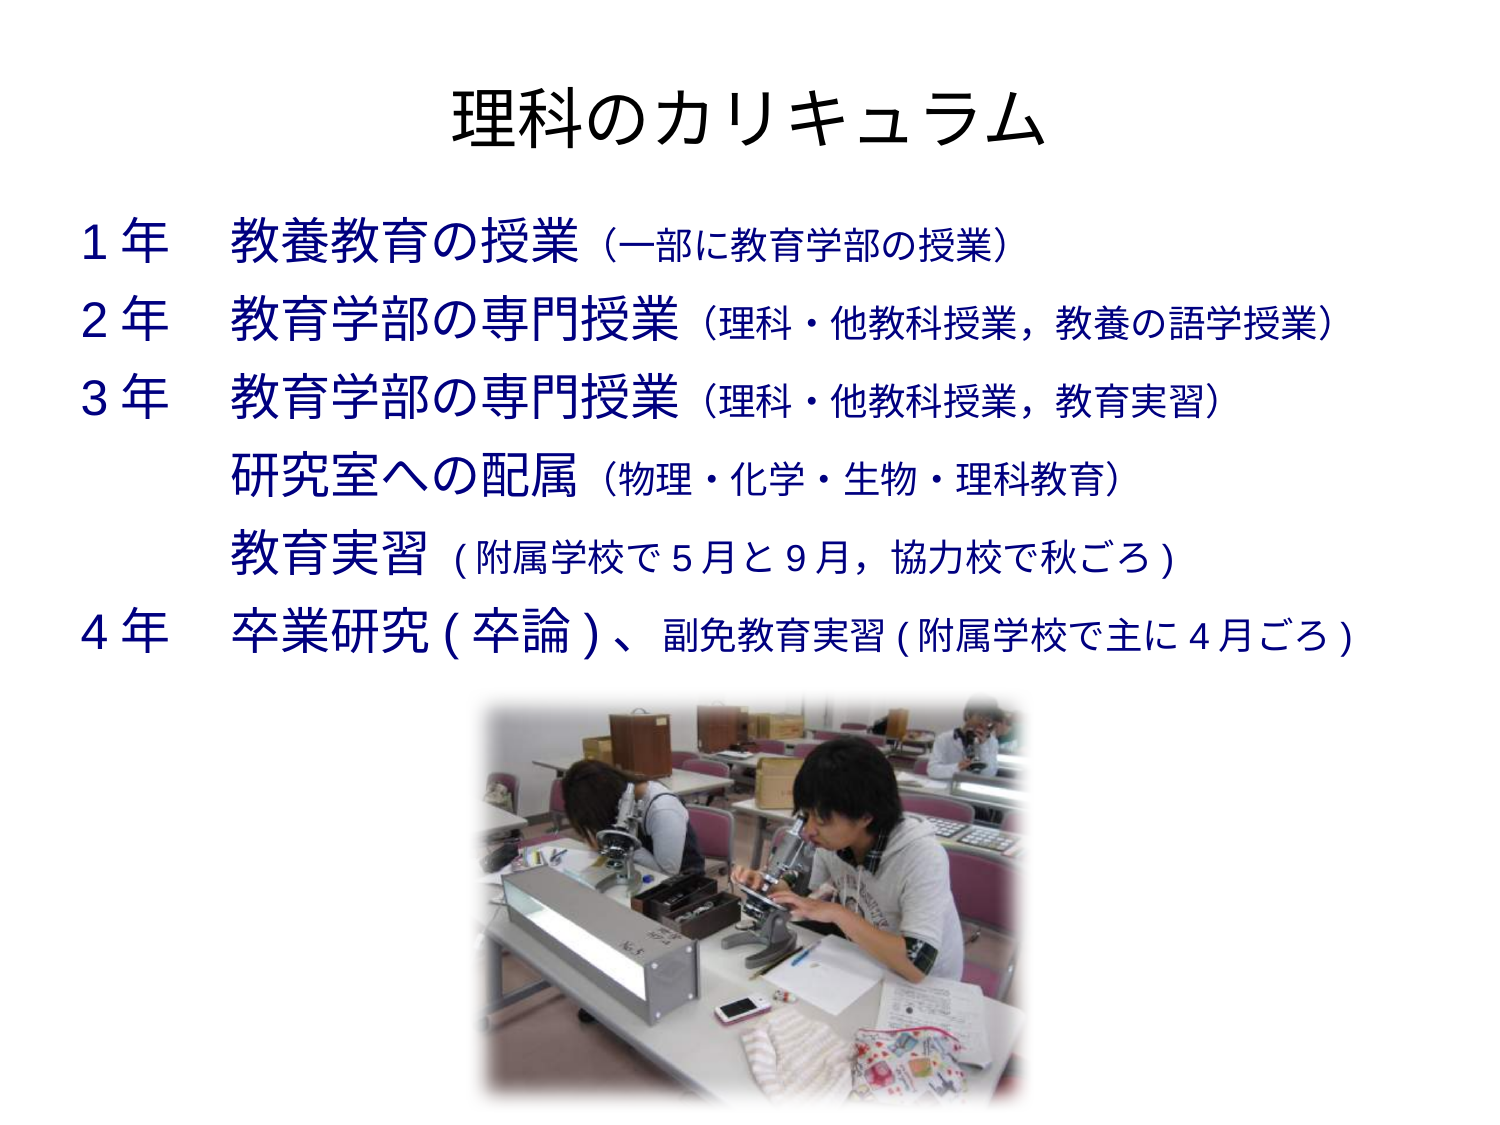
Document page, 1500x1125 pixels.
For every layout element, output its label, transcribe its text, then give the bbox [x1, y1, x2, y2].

title 理科のカリキュラム [75, 73, 1425, 161]
text_box 1年 教養教育の授業（一部に教育学部の授業） 2年 教育学部の専門授業（理科・他教科授業，教養の語学授業） 3年 教育学部の専門授業（理科・他教科授業，教育実習） 研究室への配属（物理・化学・生物・理科教育） 教育実習 (附属学校で5月と9月，協力校で秋ごろ) 4年 卒業研究(卒論)、副免教育実習(附属学校で主に4月ごろ) [65, 184, 1491, 667]
picture [466, 687, 1034, 1113]
